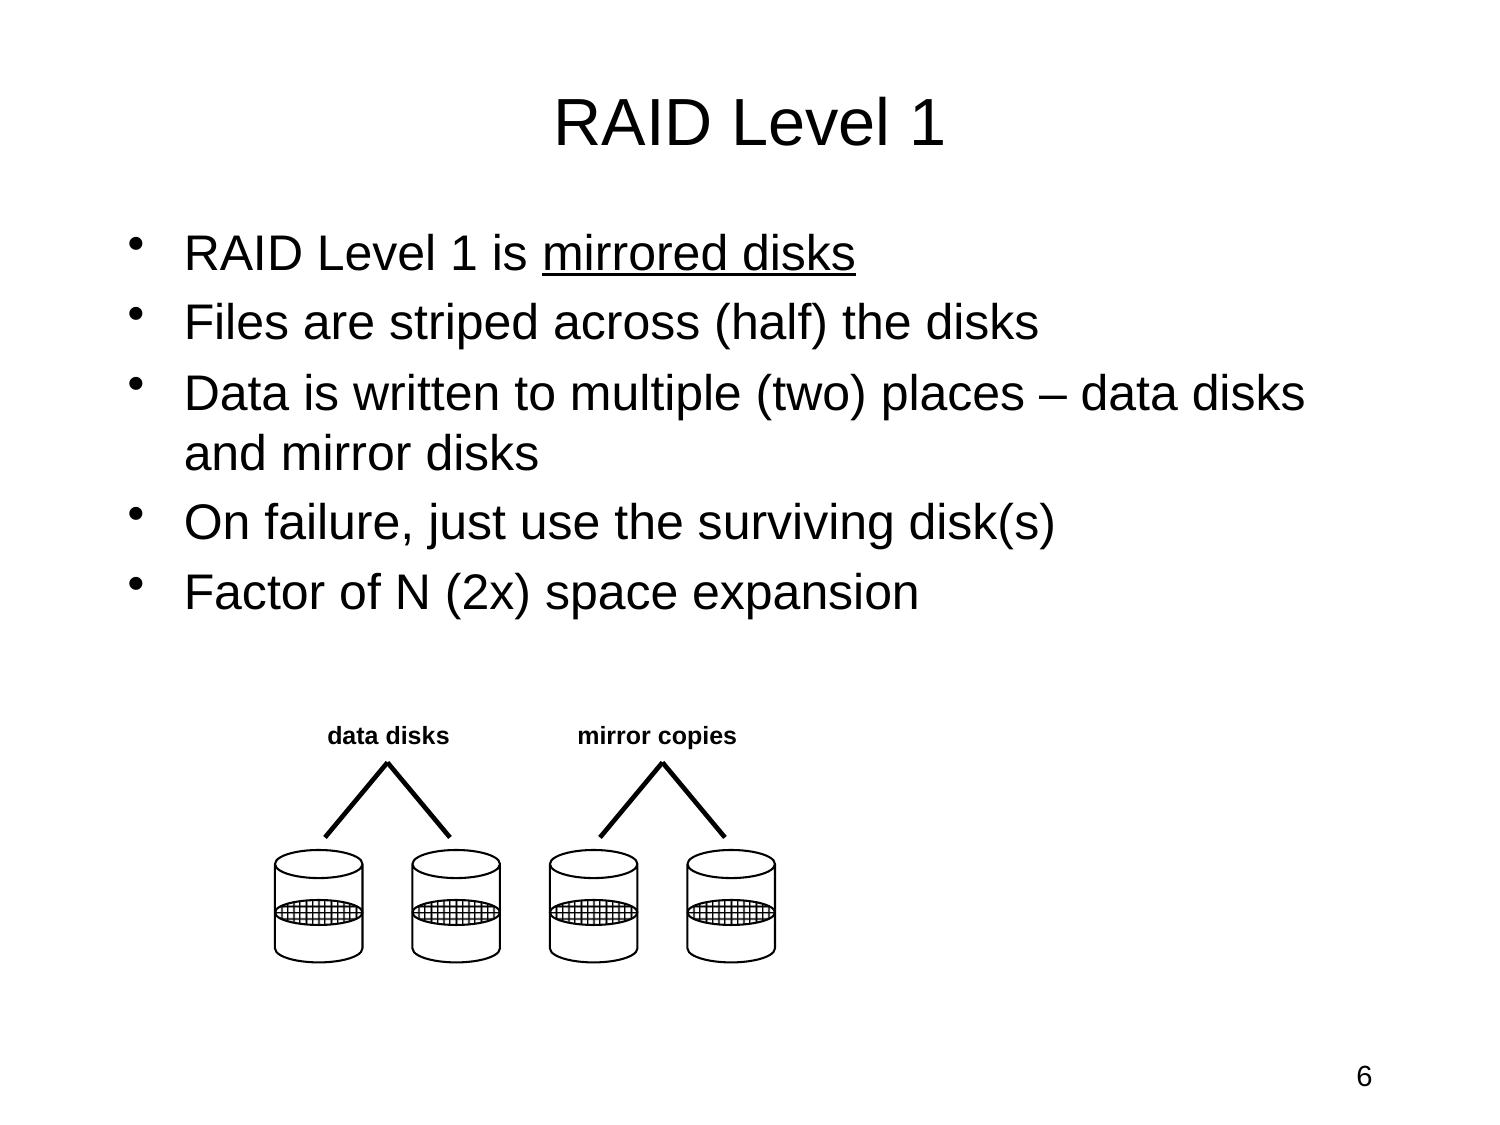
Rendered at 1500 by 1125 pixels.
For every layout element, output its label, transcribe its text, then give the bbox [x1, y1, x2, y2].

slide_number 6 [1074, 1049, 1388, 1101]
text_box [274, 712, 776, 963]
title RAID Level 1 [112, 62, 1388, 175]
list RAID Level 1 is mirrored disks Files are striped across (half) the disks Data is written to multiple (two) places – data disks and mirror disks On failure, just use the surviving disk(s) Factor of N (2x) space expansion [112, 212, 1388, 1025]
